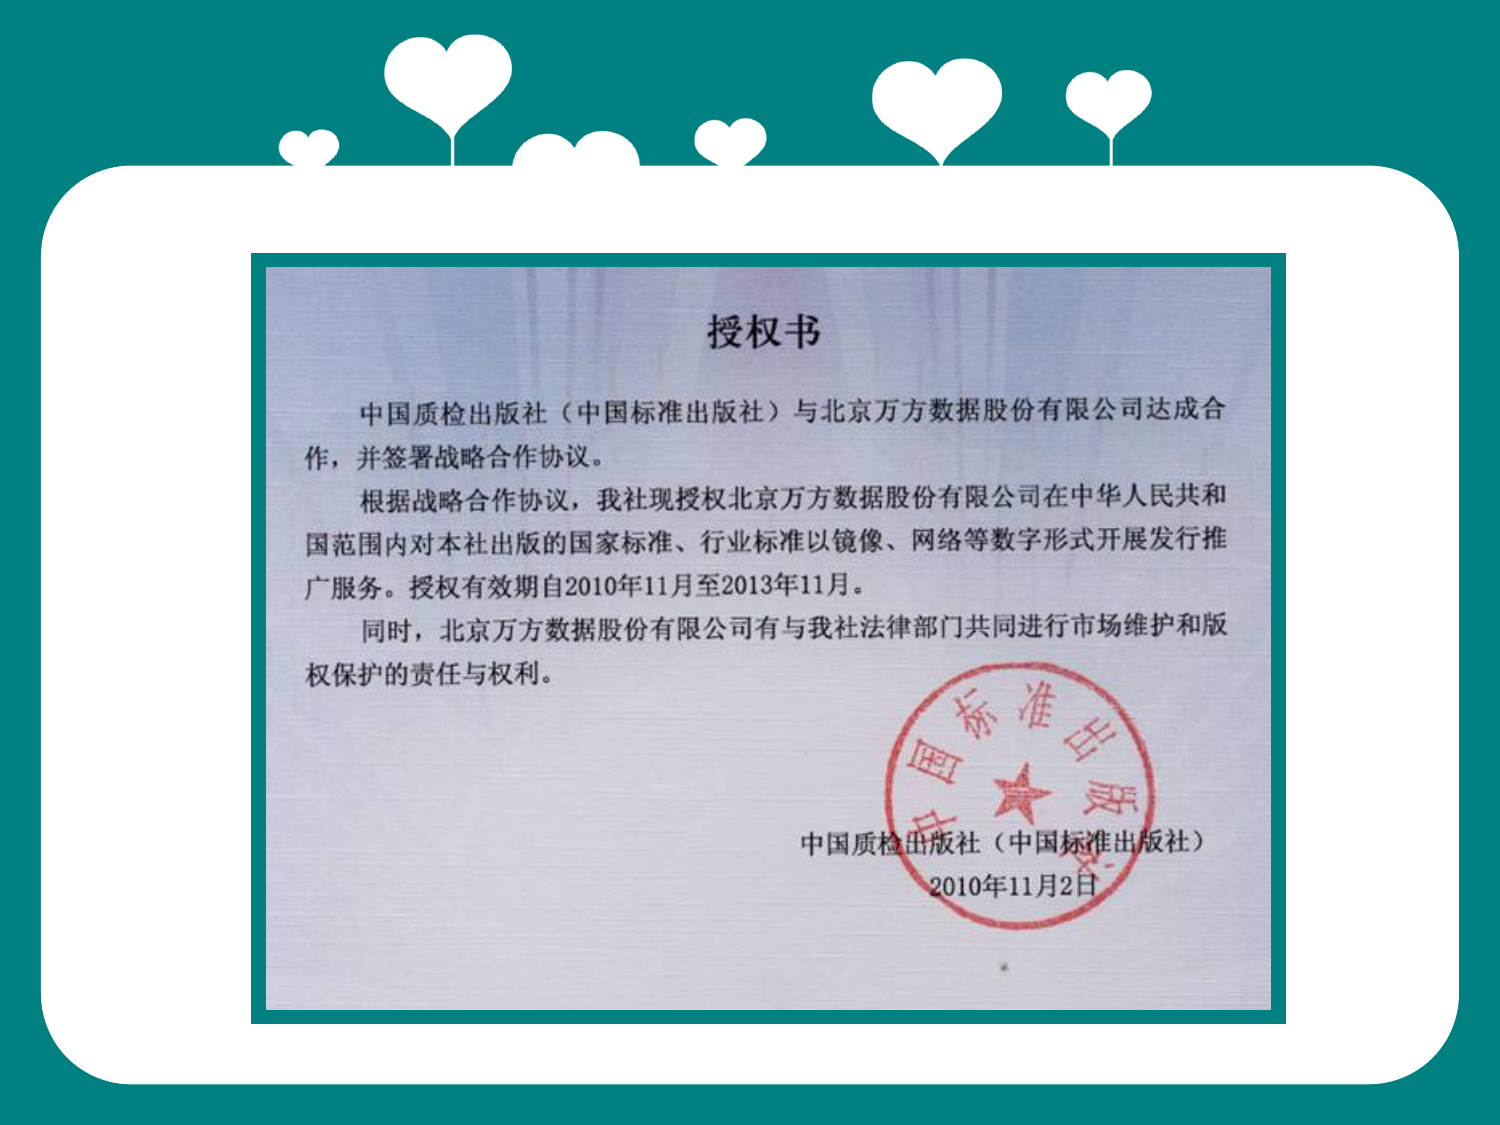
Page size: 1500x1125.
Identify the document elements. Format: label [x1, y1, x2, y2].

picture [265, 266, 1272, 1010]
